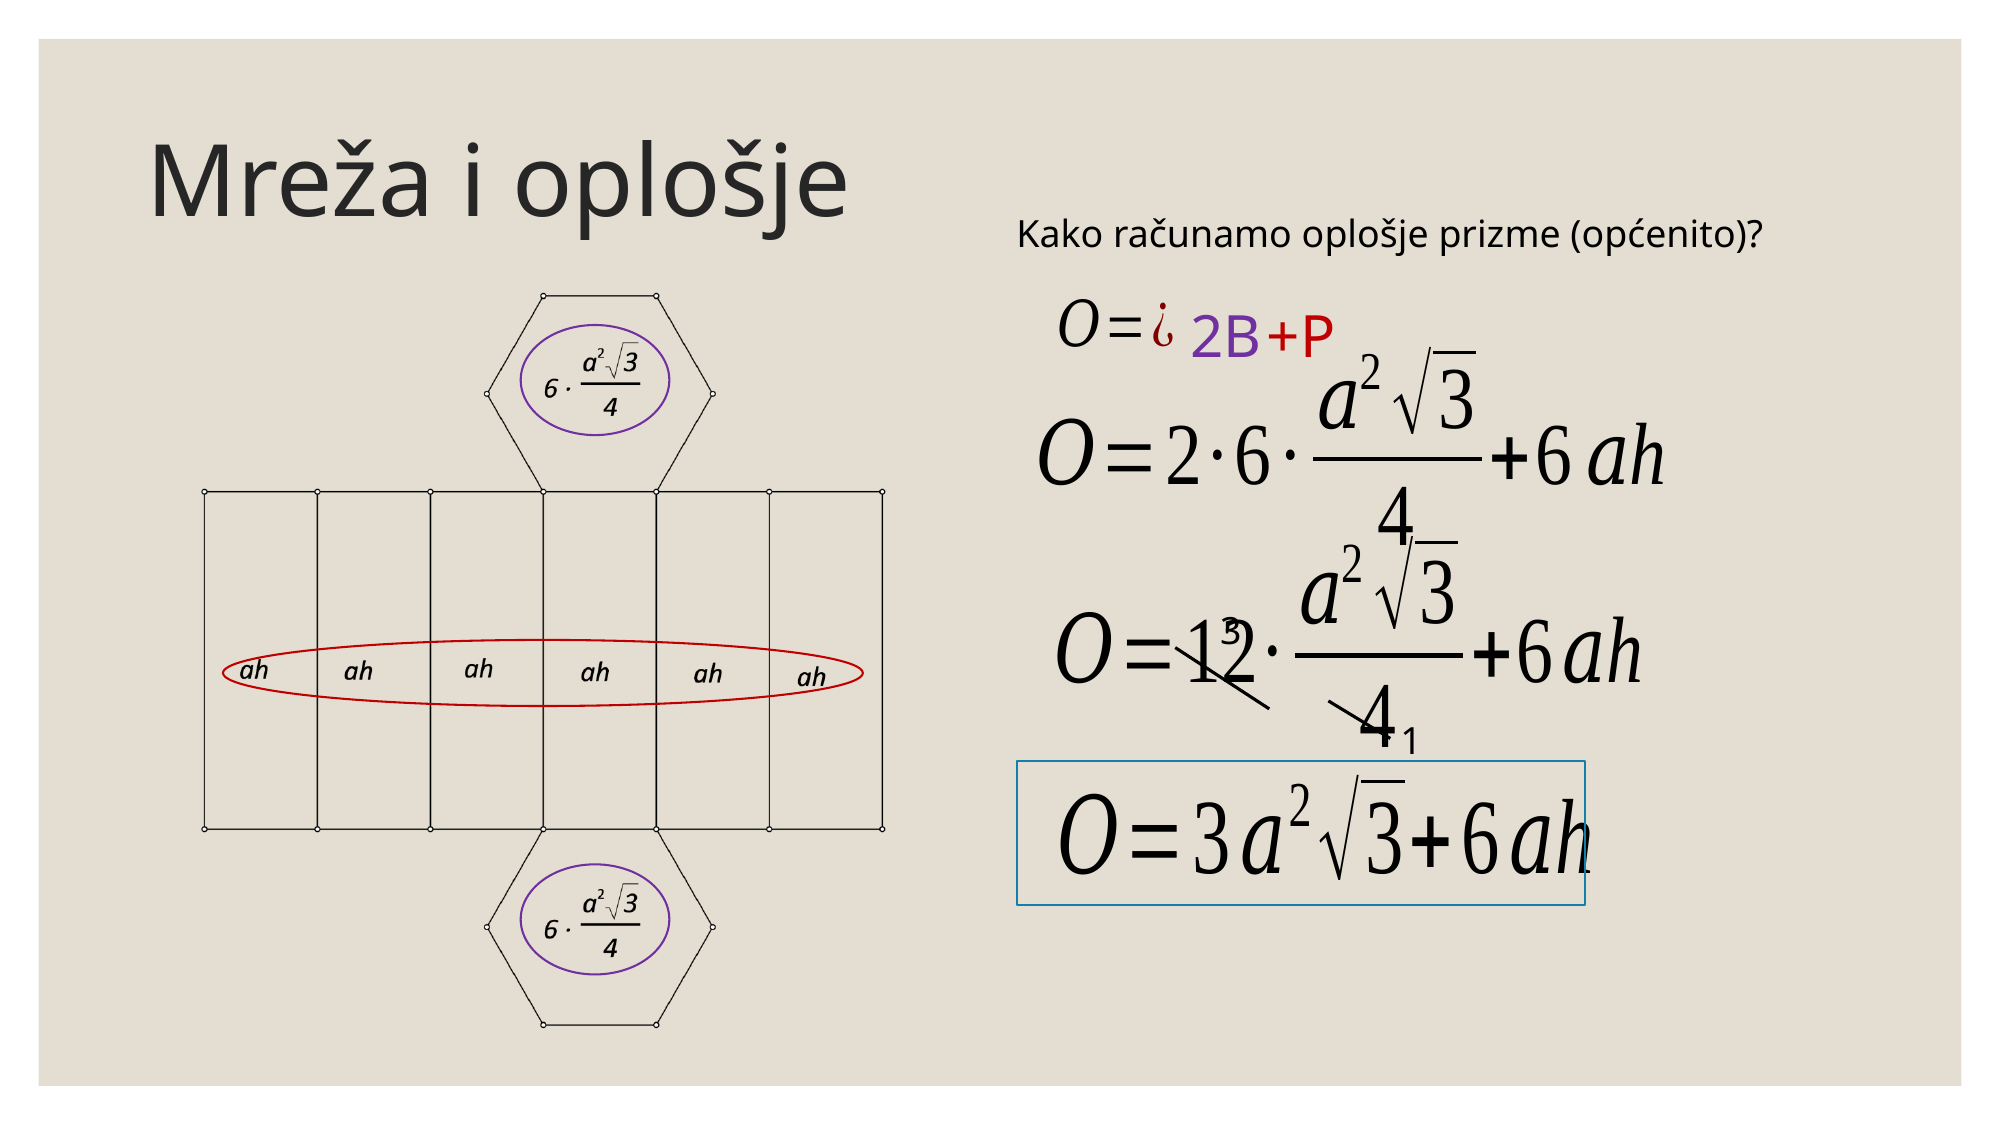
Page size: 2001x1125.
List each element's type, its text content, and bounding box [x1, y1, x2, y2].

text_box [1328, 700, 1391, 739]
text_box [1016, 760, 1586, 906]
text_box 3 [1205, 599, 1257, 643]
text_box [1175, 647, 1270, 709]
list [192, 284, 894, 1037]
text_box +P [1252, 291, 1351, 377]
text_box Kako računamo oplošje prizme (općenito)? [1001, 202, 1779, 263]
title Mreža i oplošje [131, 72, 1782, 298]
text_box 1 [1385, 709, 1437, 770]
text_box 2B [1175, 291, 1252, 377]
